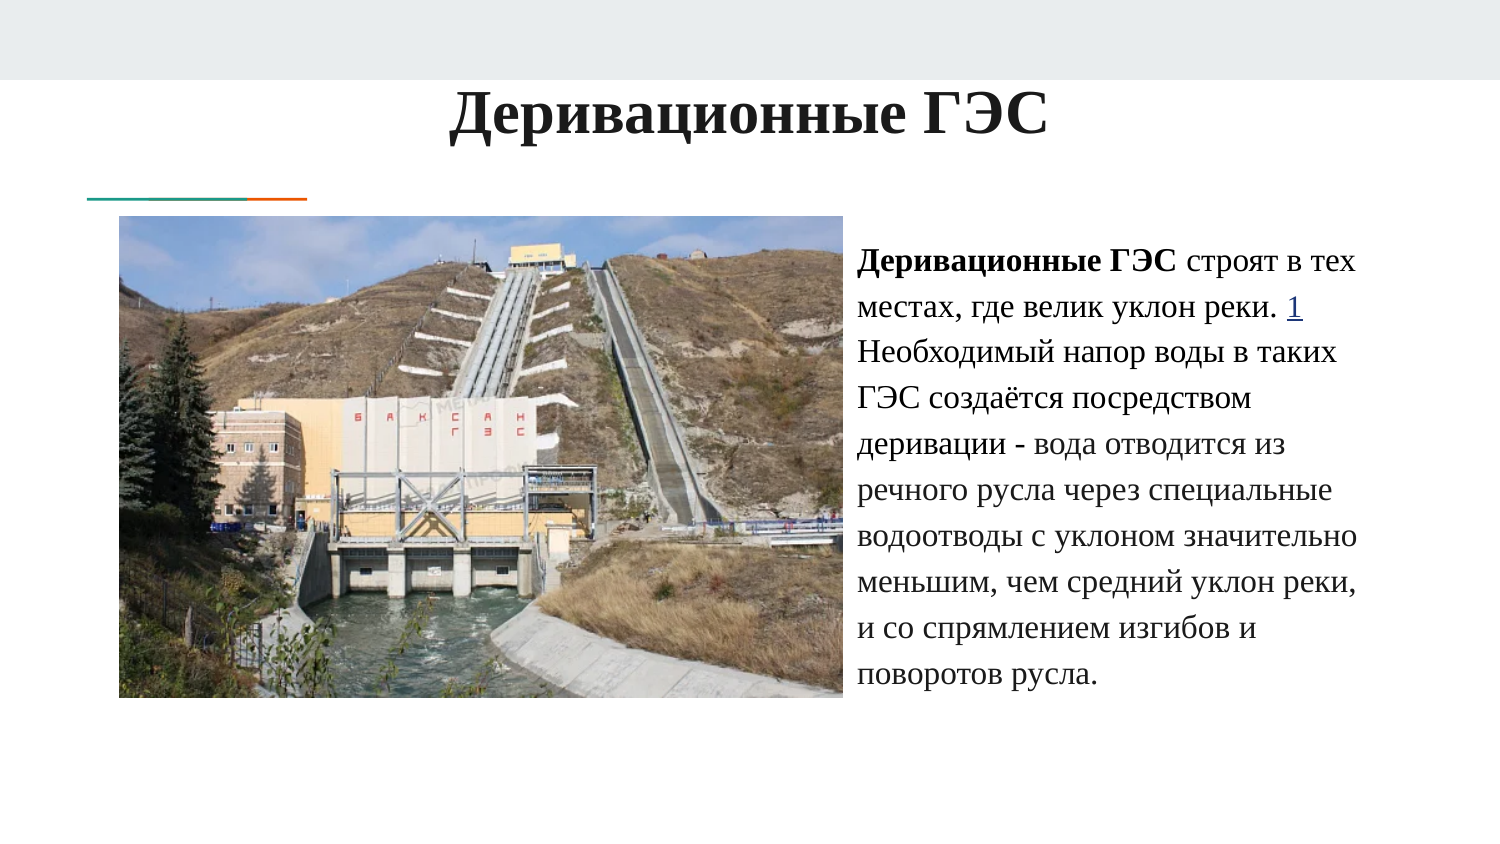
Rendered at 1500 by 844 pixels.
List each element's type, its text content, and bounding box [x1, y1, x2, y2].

list Деривационные ГЭС строят в тех местах, где велик уклон реки. 1 Необходимый напор воды в таких ГЭС создаётся посредством деривации - вода отводится из речного русла через специальные водоотводы с уклоном значительно меньшим, чем средний уклон реки, и со спрямлением изгибов и поворотов русла. [842, 216, 1381, 712]
picture [119, 216, 843, 698]
title Деривационные ГЭС [119, 56, 1381, 216]
